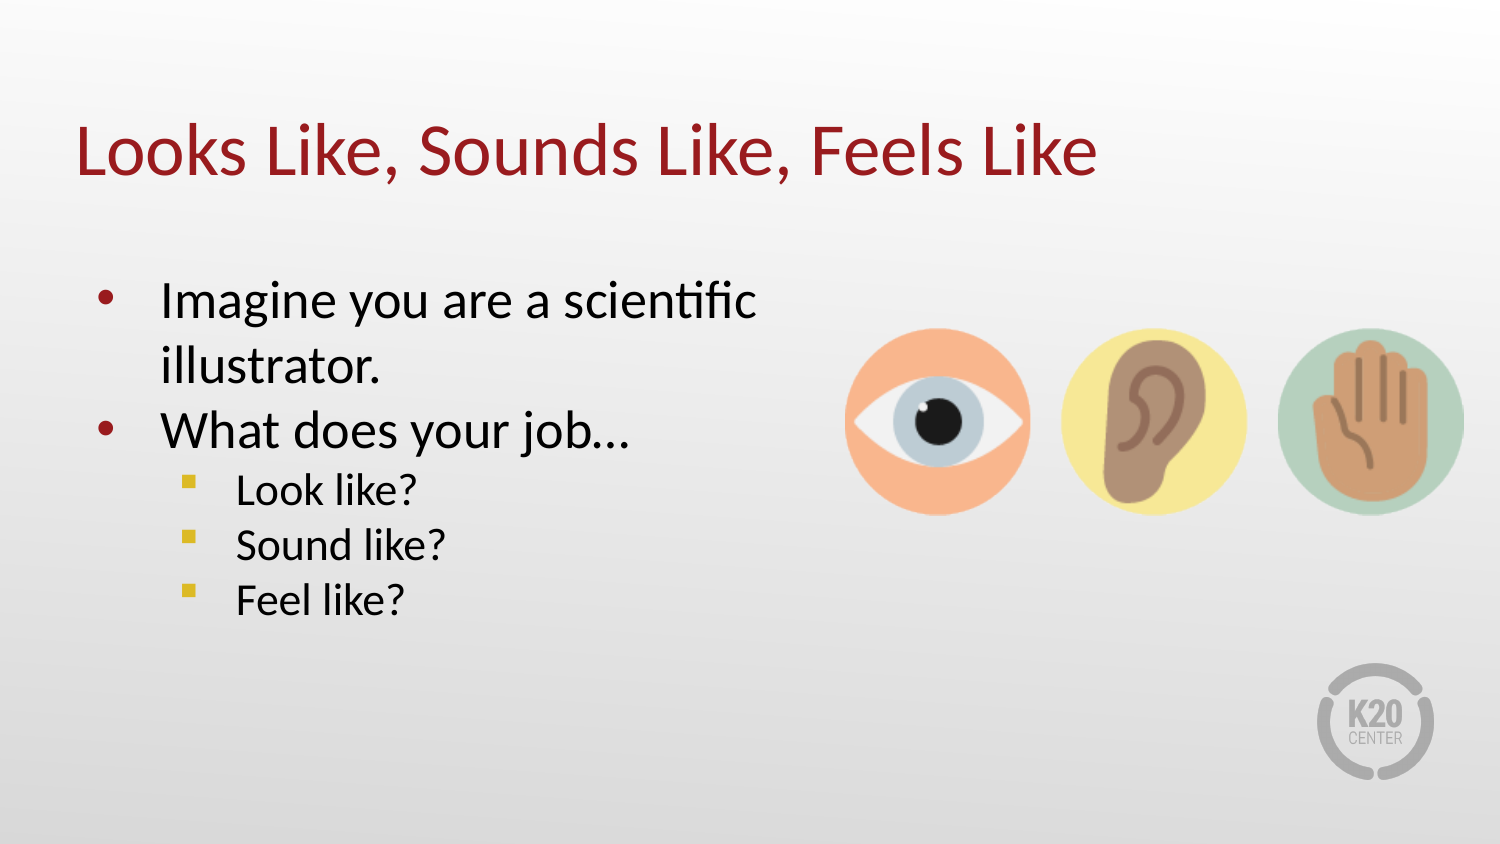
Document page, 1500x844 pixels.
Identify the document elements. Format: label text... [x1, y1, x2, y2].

list Imagine you are a scientific illustrator. What does your job… Look like? Sound like? Feel like? [70, 191, 895, 699]
picture [844, 327, 1465, 516]
picture [1300, 646, 1451, 797]
title Looks Like, Sounds Like, Feels Like [75, 50, 1425, 191]
